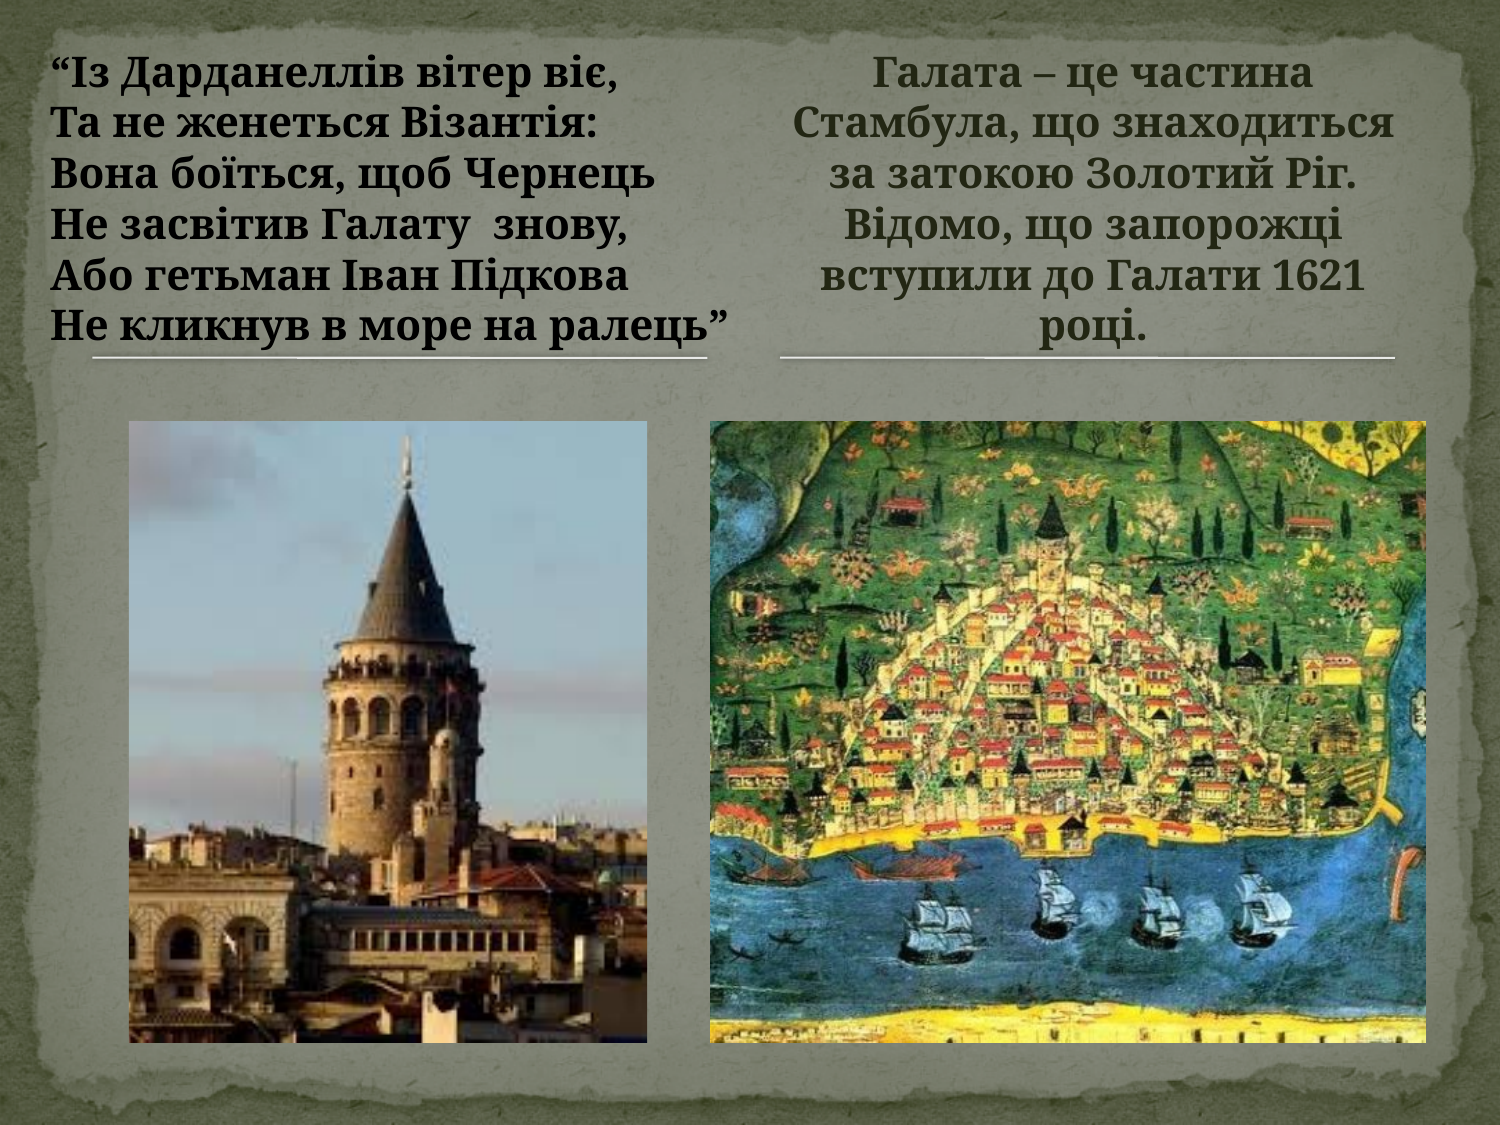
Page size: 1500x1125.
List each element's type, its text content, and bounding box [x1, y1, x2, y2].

list “Із Дарданеллів вітер віє, Та не женеться Візантія: Вона боїться, щоб Чернець Не засвітив Галату знову, Або гетьман Іван Підкова Не кликнув в море на ралець” [33, 21, 747, 359]
list Галата – це частина Стамбула, що знаходиться за затокою Золотий Ріг. Відомо, що запорожці вступили до Галати 1621 році. [760, 33, 1427, 359]
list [712, 423, 1425, 1043]
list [130, 423, 648, 1043]
picture [710, 421, 1426, 1043]
